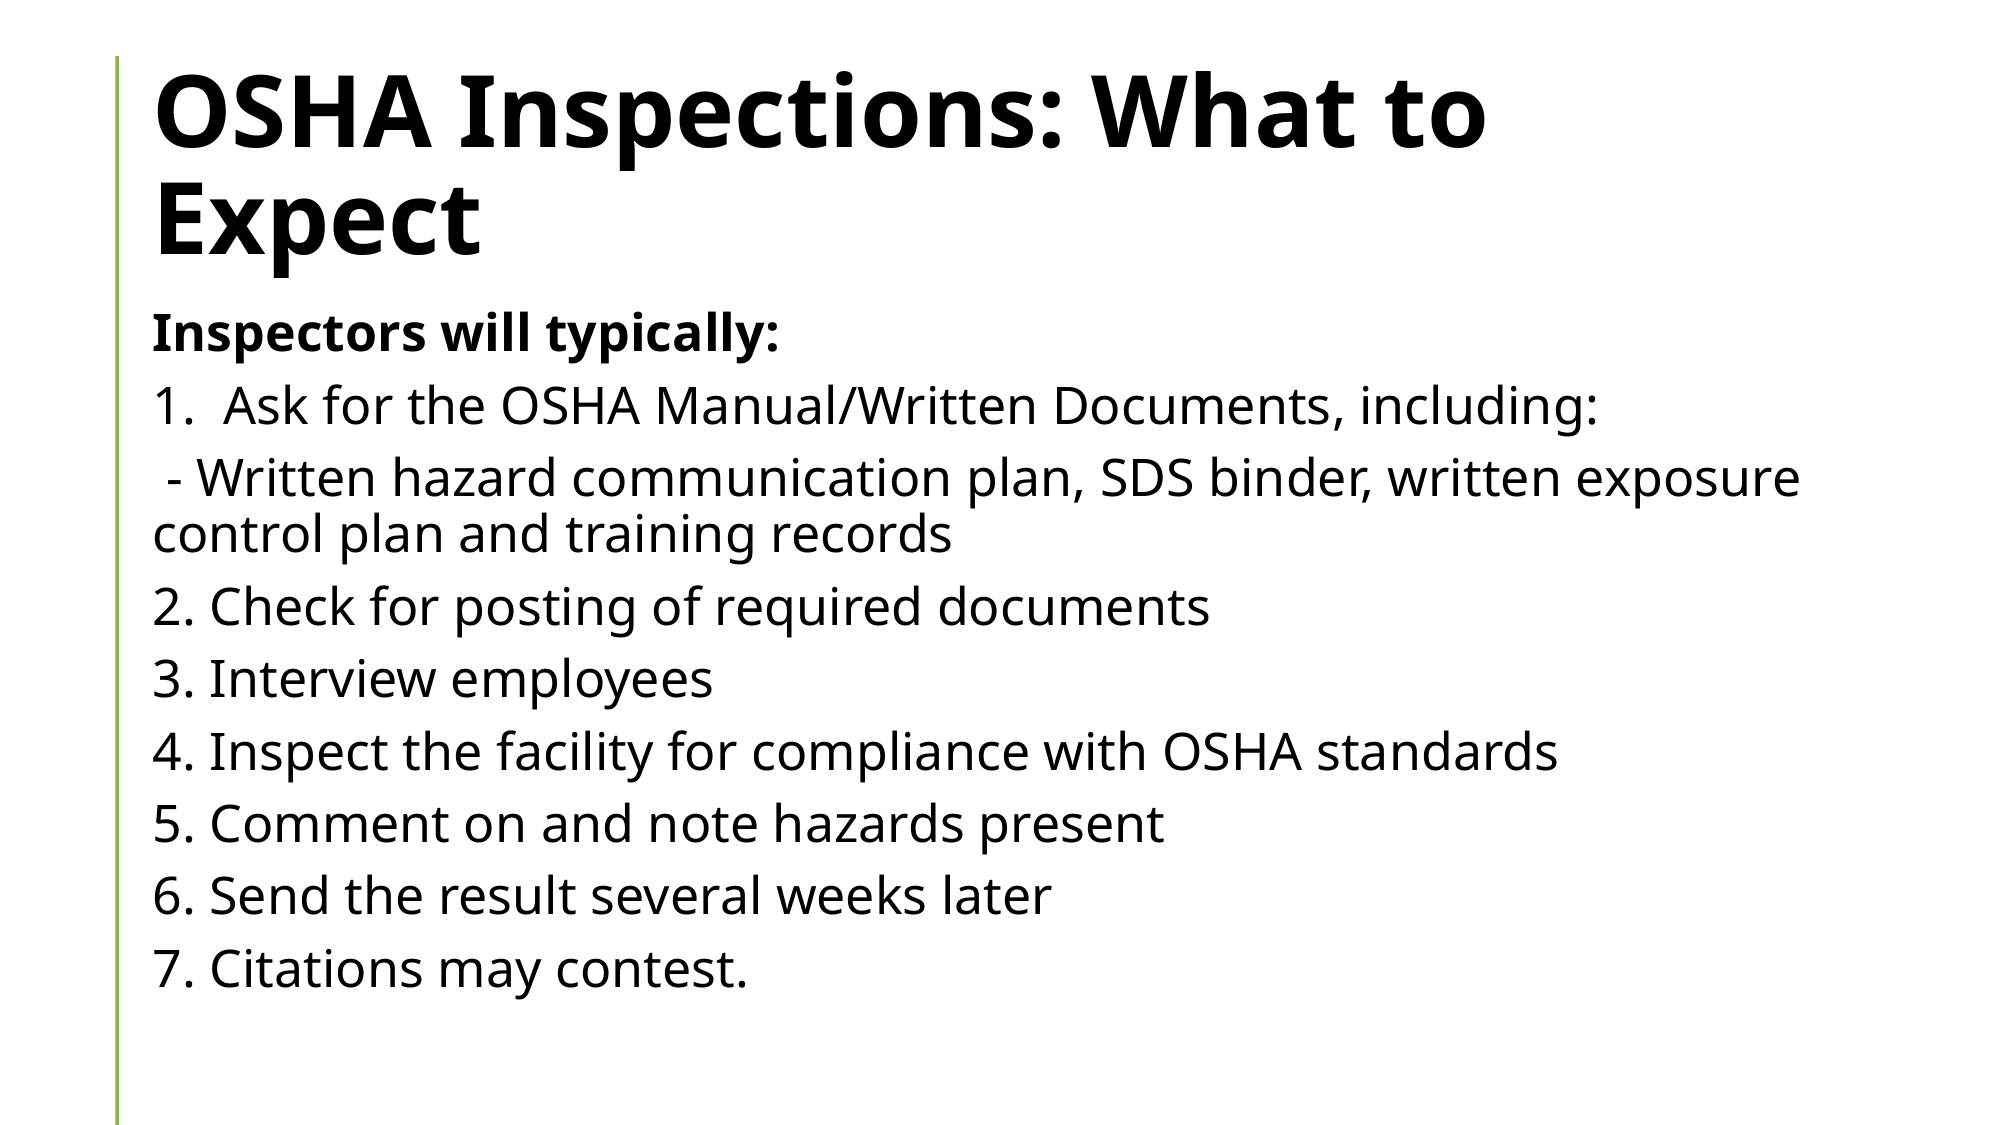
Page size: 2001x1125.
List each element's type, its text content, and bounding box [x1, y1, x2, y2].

title OSHA Inspections: What to Expect [137, 59, 1863, 278]
list Inspectors will typically: Ask for the OSHA Manual/Written Documents, including: - Written hazard communication plan, SDS binder, written exposure control plan and training records 2. Check for posting of required documents 3. Interview employees 4. Inspect the facility for compliance with OSHA standards 5. Comment on and note hazards present 6. Send the result several weeks later 7. Citations may contest. [137, 299, 1863, 1014]
